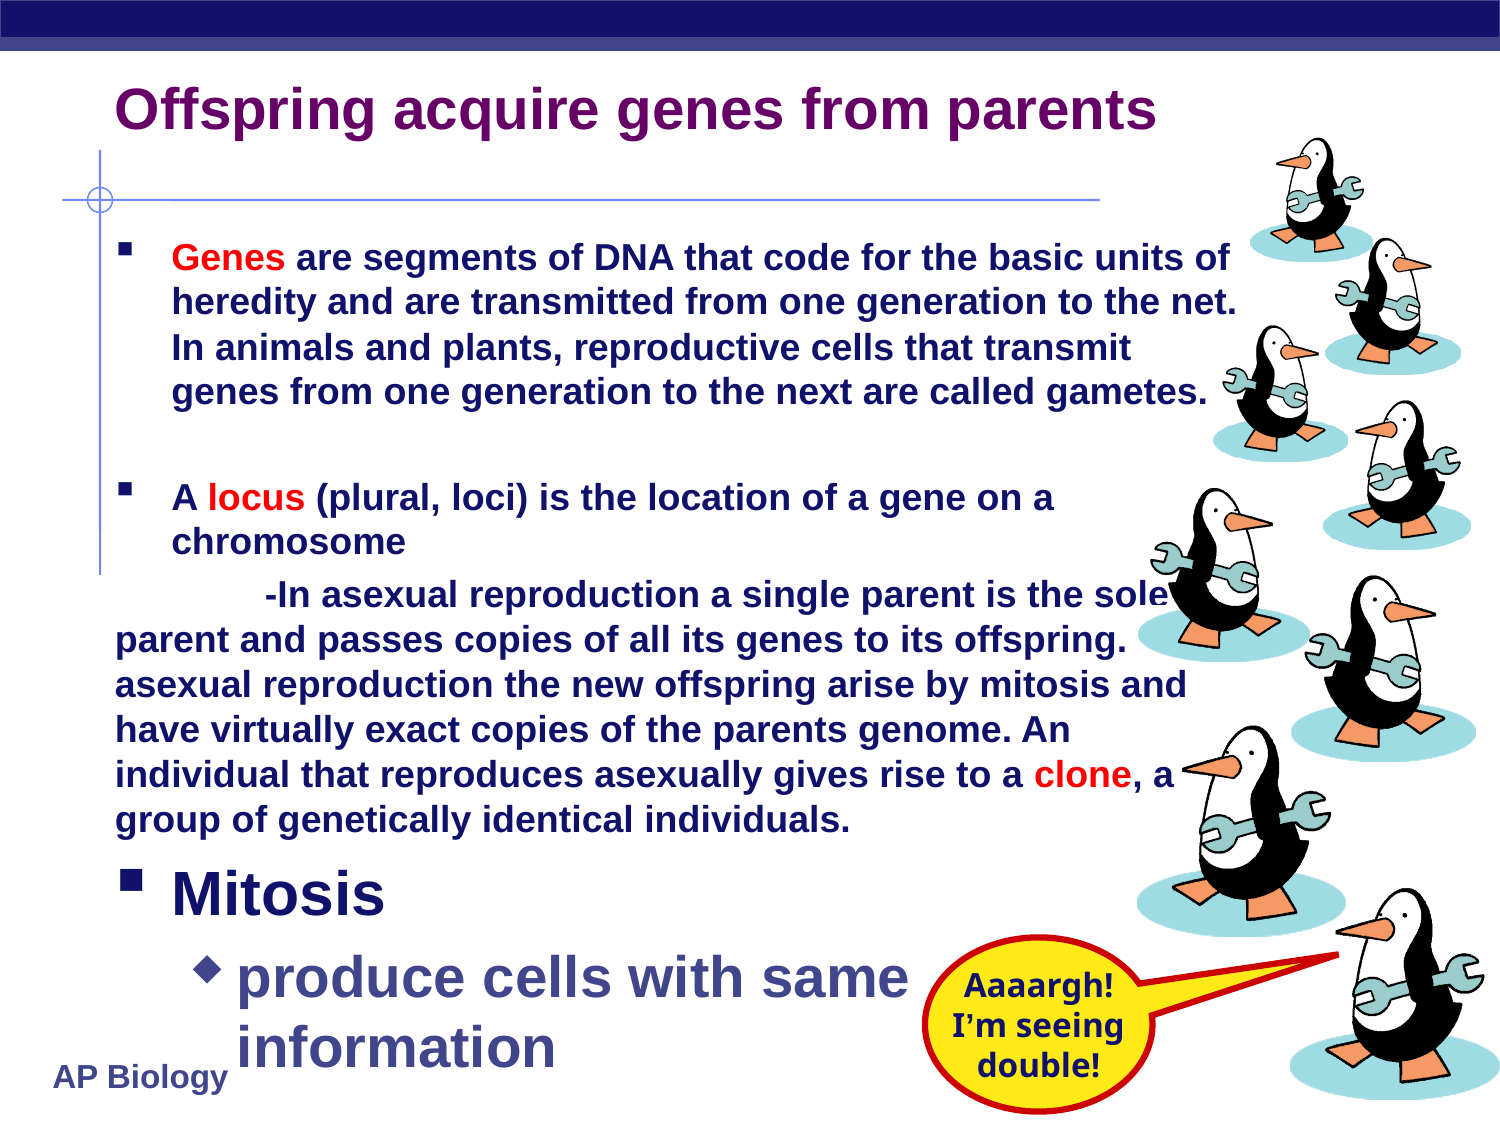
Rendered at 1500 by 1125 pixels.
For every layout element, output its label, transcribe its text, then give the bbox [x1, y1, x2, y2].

picture [1212, 137, 1472, 551]
picture [1137, 487, 1500, 1101]
list Genes are segments of DNA that code for the basic units of heredity and are transmitted from one generation to the net. In animals and plants, reproductive cells that transmit genes from one generation to the next are called gametes. A locus (plural, loci) is the location of a gene on a chromosome -In asexual reproduction a single parent is the sole parent and passes copies of all its genes to its offspring. In asexual reproduction the new offspring arise by mitosis and have virtually exact copies of the parents genome. An individual that reproduces asexually gives rise to a clone, a group of genetically identical individuals. Mitosis produce cells with same information [99, 224, 1259, 1101]
title Offspring acquire genes from parents [99, 63, 1375, 189]
text_box Aaaargh! I’m seeing double! [924, 937, 1285, 1112]
